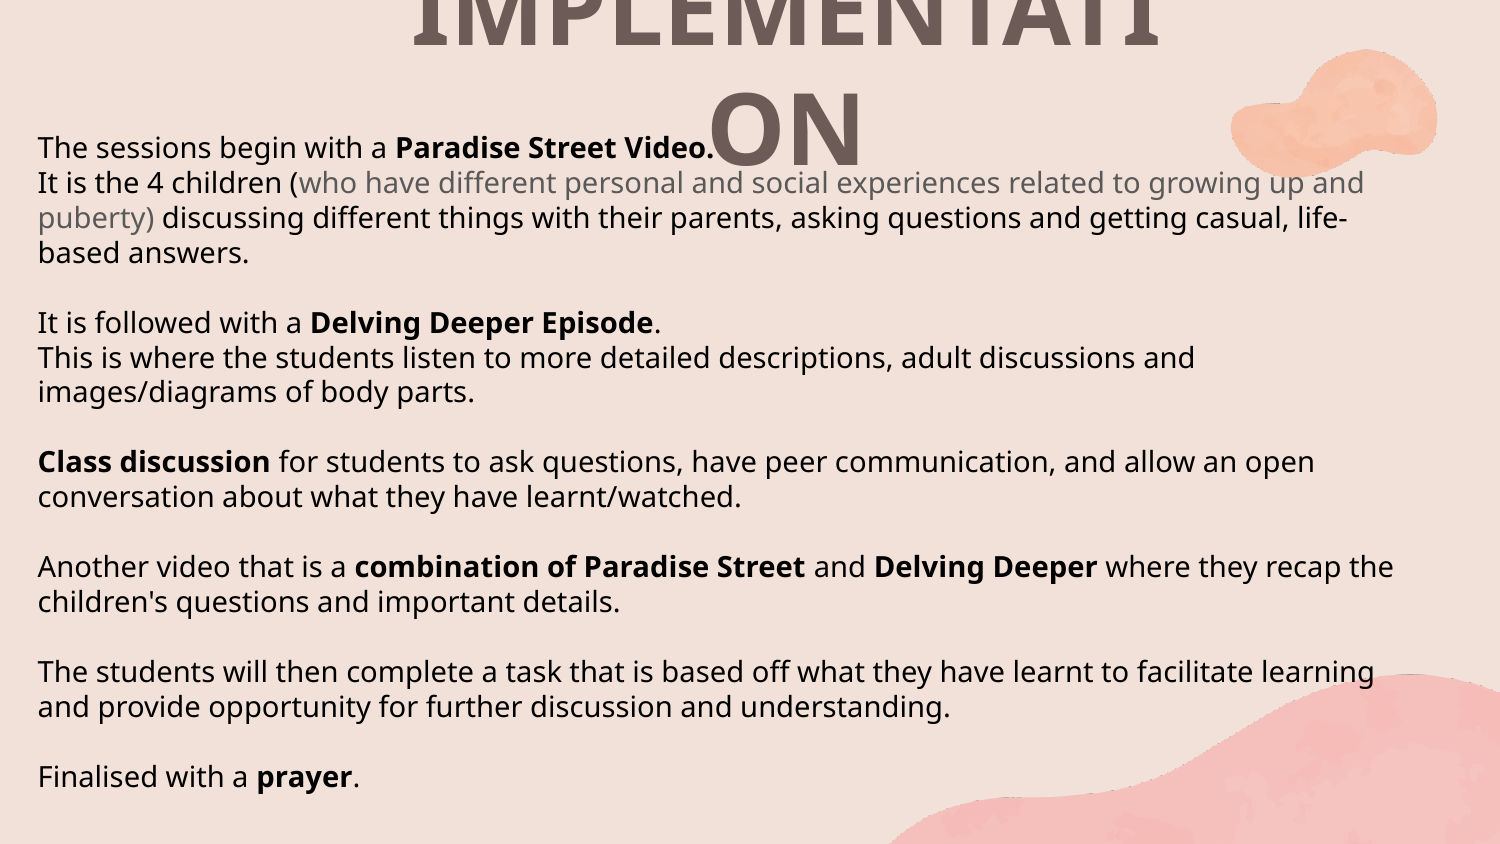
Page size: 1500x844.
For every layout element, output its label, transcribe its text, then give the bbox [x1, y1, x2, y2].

title IMPLEMENTATION [359, 21, 1214, 110]
picture [0, 0, 1500, 844]
text_box [10, 0, 709, 195]
text_box The sessions begin with a Paradise Street Video. It is the 4 children (who have different personal and social experiences related to growing up and puberty) discussing different things with their parents​, asking questions and getting casual, life-based answers. It is followed with a Delving Deeper Episode. This is where the students listen to more detailed descriptions, adult discussions and images/diagrams of body parts.​ ​ Class discussion​ for students to ask questions, have peer communication, and allow an open conversation about what they have learnt/watched. ​ Another video that is a combination of Paradise Street and Delving Deeper where they recap the children's questions and important details. ​​ The students will then complete a task that is based off what they have learnt to facilitate learning and provide opportunity for further discussion and understanding. ​ ​ Finalised with a prayer. [22, 121, 1442, 801]
